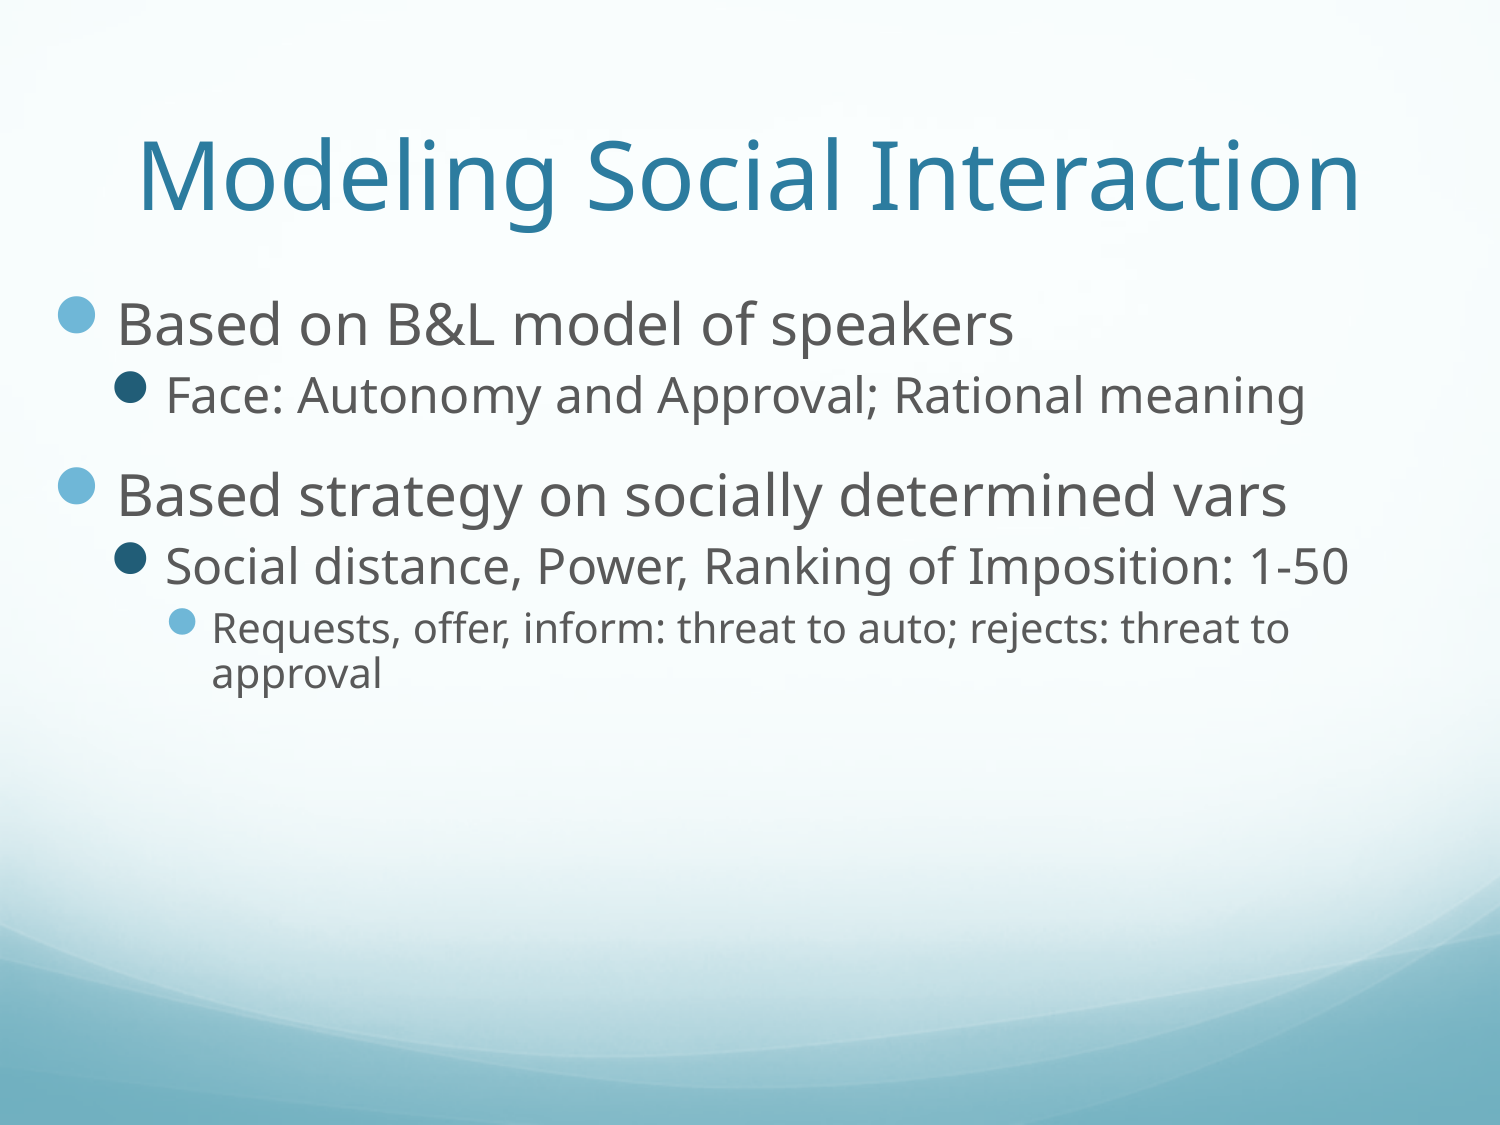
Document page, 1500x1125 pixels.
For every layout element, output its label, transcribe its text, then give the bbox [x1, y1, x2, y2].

list Based on B&L model of speakers Face: Autonomy and Approval; Rational meaning Based strategy on socially determined vars Social distance, Power, Ranking of Imposition: 1-50 Requests, offer, inform: threat to auto; rejects: threat to approval [37, 287, 1438, 963]
title Modeling Social Interaction [90, 17, 1410, 237]
